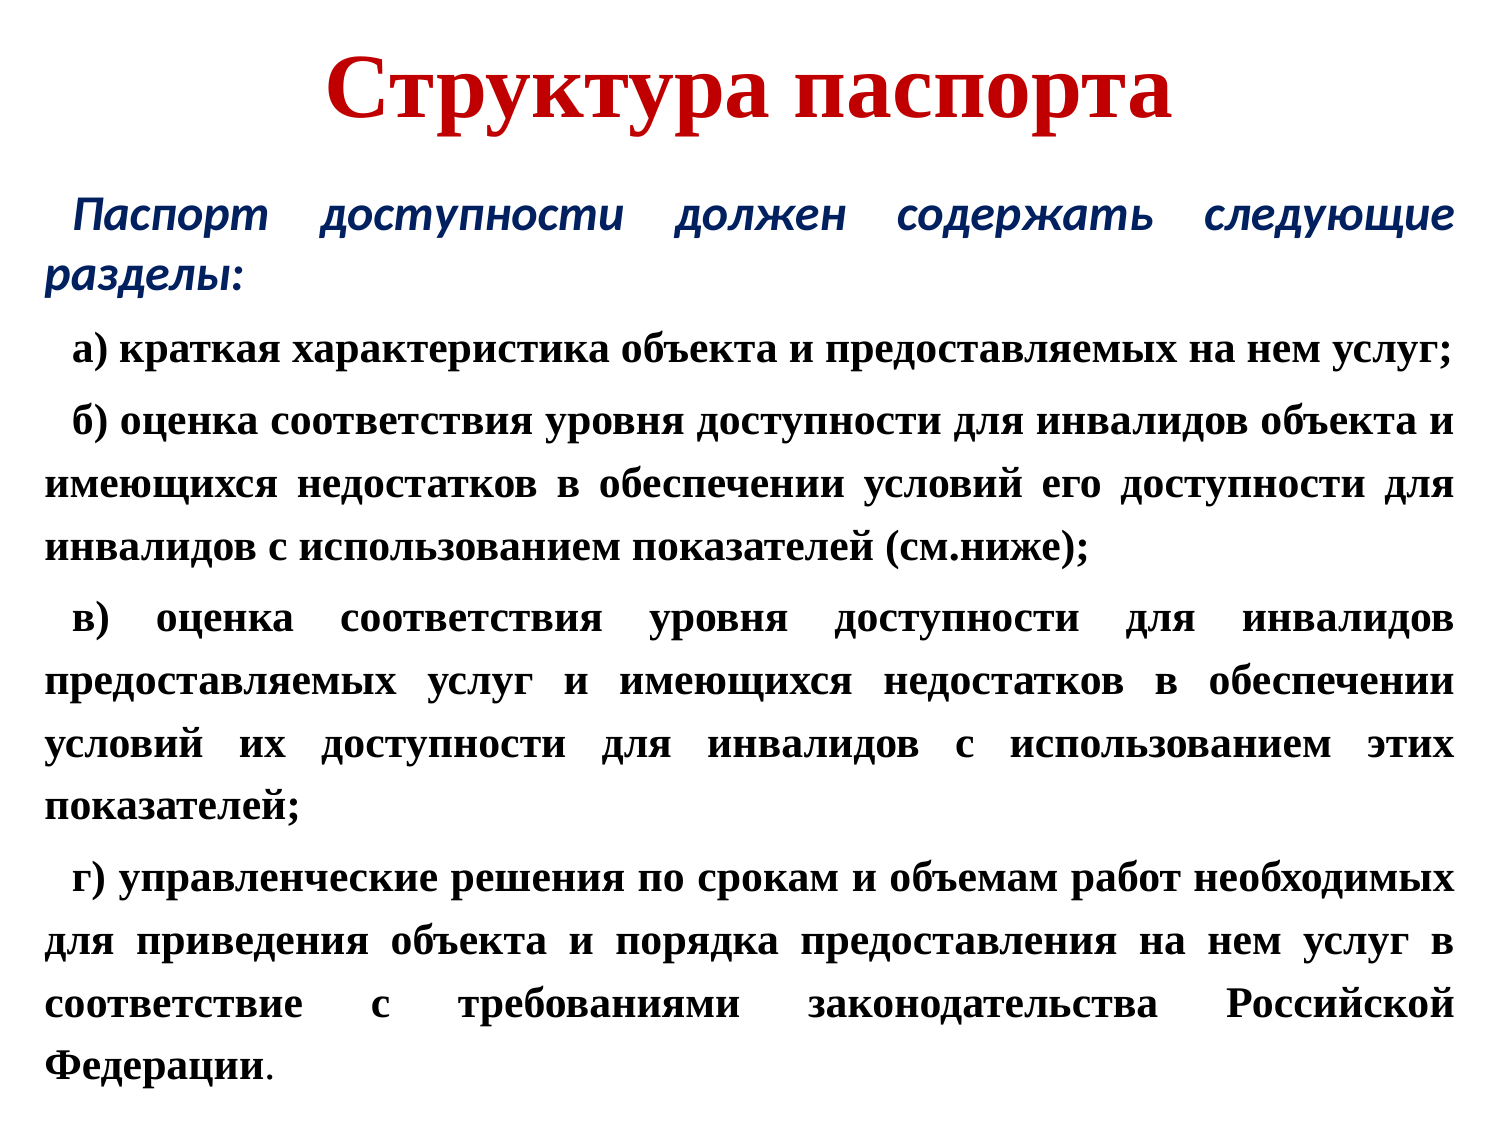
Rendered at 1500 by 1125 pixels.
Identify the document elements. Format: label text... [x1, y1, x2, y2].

title Структура паспорта [75, 0, 1425, 161]
list Паспорт доступности должен содержать следующие разделы: а) краткая характеристика объекта и предоставляемых на нем услуг; б) оценка соответствия уровня доступности для инвалидов объекта и имеющихся недостатков в обеспечении условий его доступности для инвалидов с использованием показателей (см.ниже); в) оценка соответствия уровня доступности для инвалидов предоставляемых услуг и имеющихся недостатков в обеспечении условий их доступности для инвалидов с использованием этих показателей; г) управленческие решения по срокам и объемам работ необходимых для приведения объекта и порядка предоставления на нем услуг в соответствие с требованиями законодательства Российской Федерации. [29, 172, 1471, 1125]
